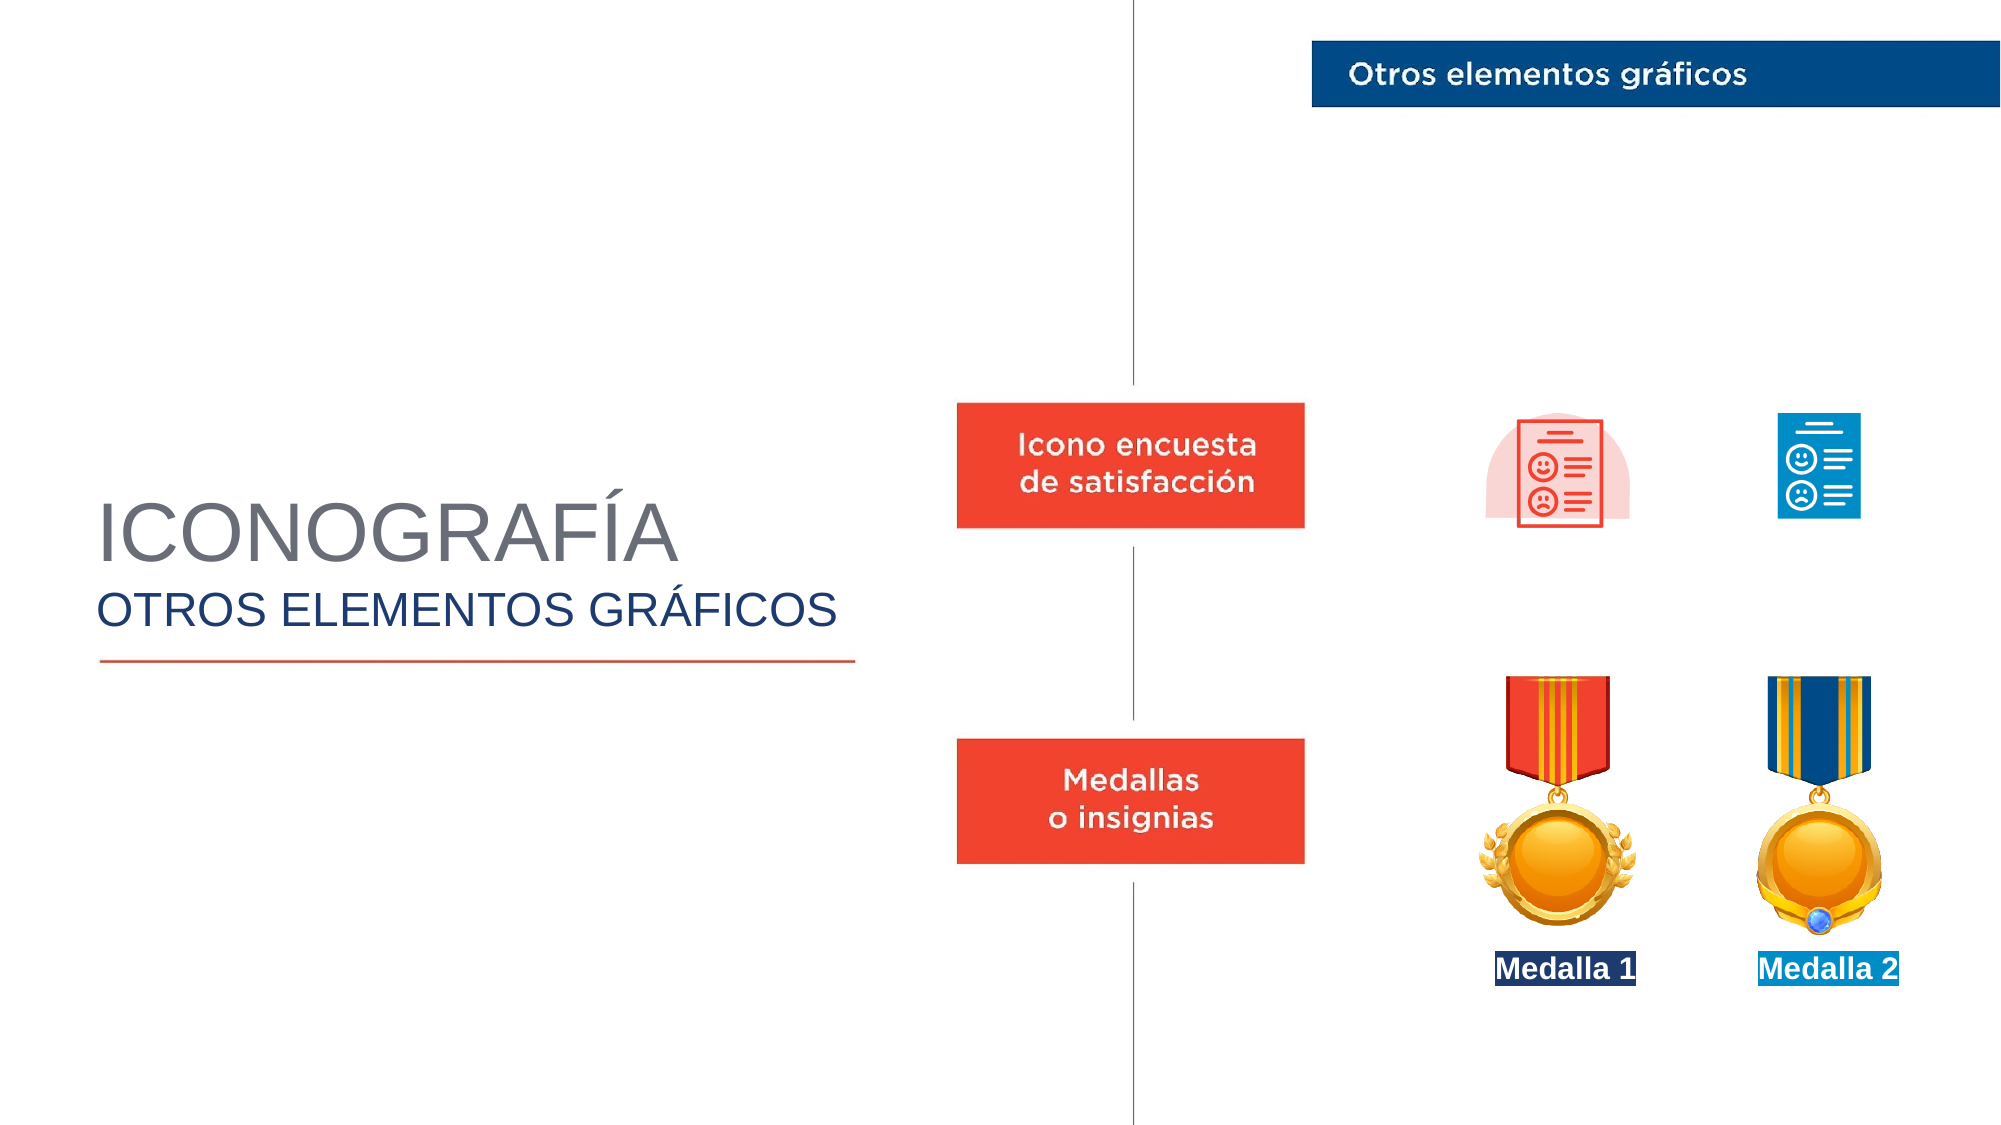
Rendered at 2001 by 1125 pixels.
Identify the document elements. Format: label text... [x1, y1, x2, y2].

text_box Medalla 1 [1464, 940, 1668, 993]
text_box ICONOGRAFÍA OTROS ELEMENTOS GRÁFICOS [81, 470, 1013, 644]
picture [0, 0, 2001, 1125]
text_box Medalla 2 [1727, 940, 1930, 993]
